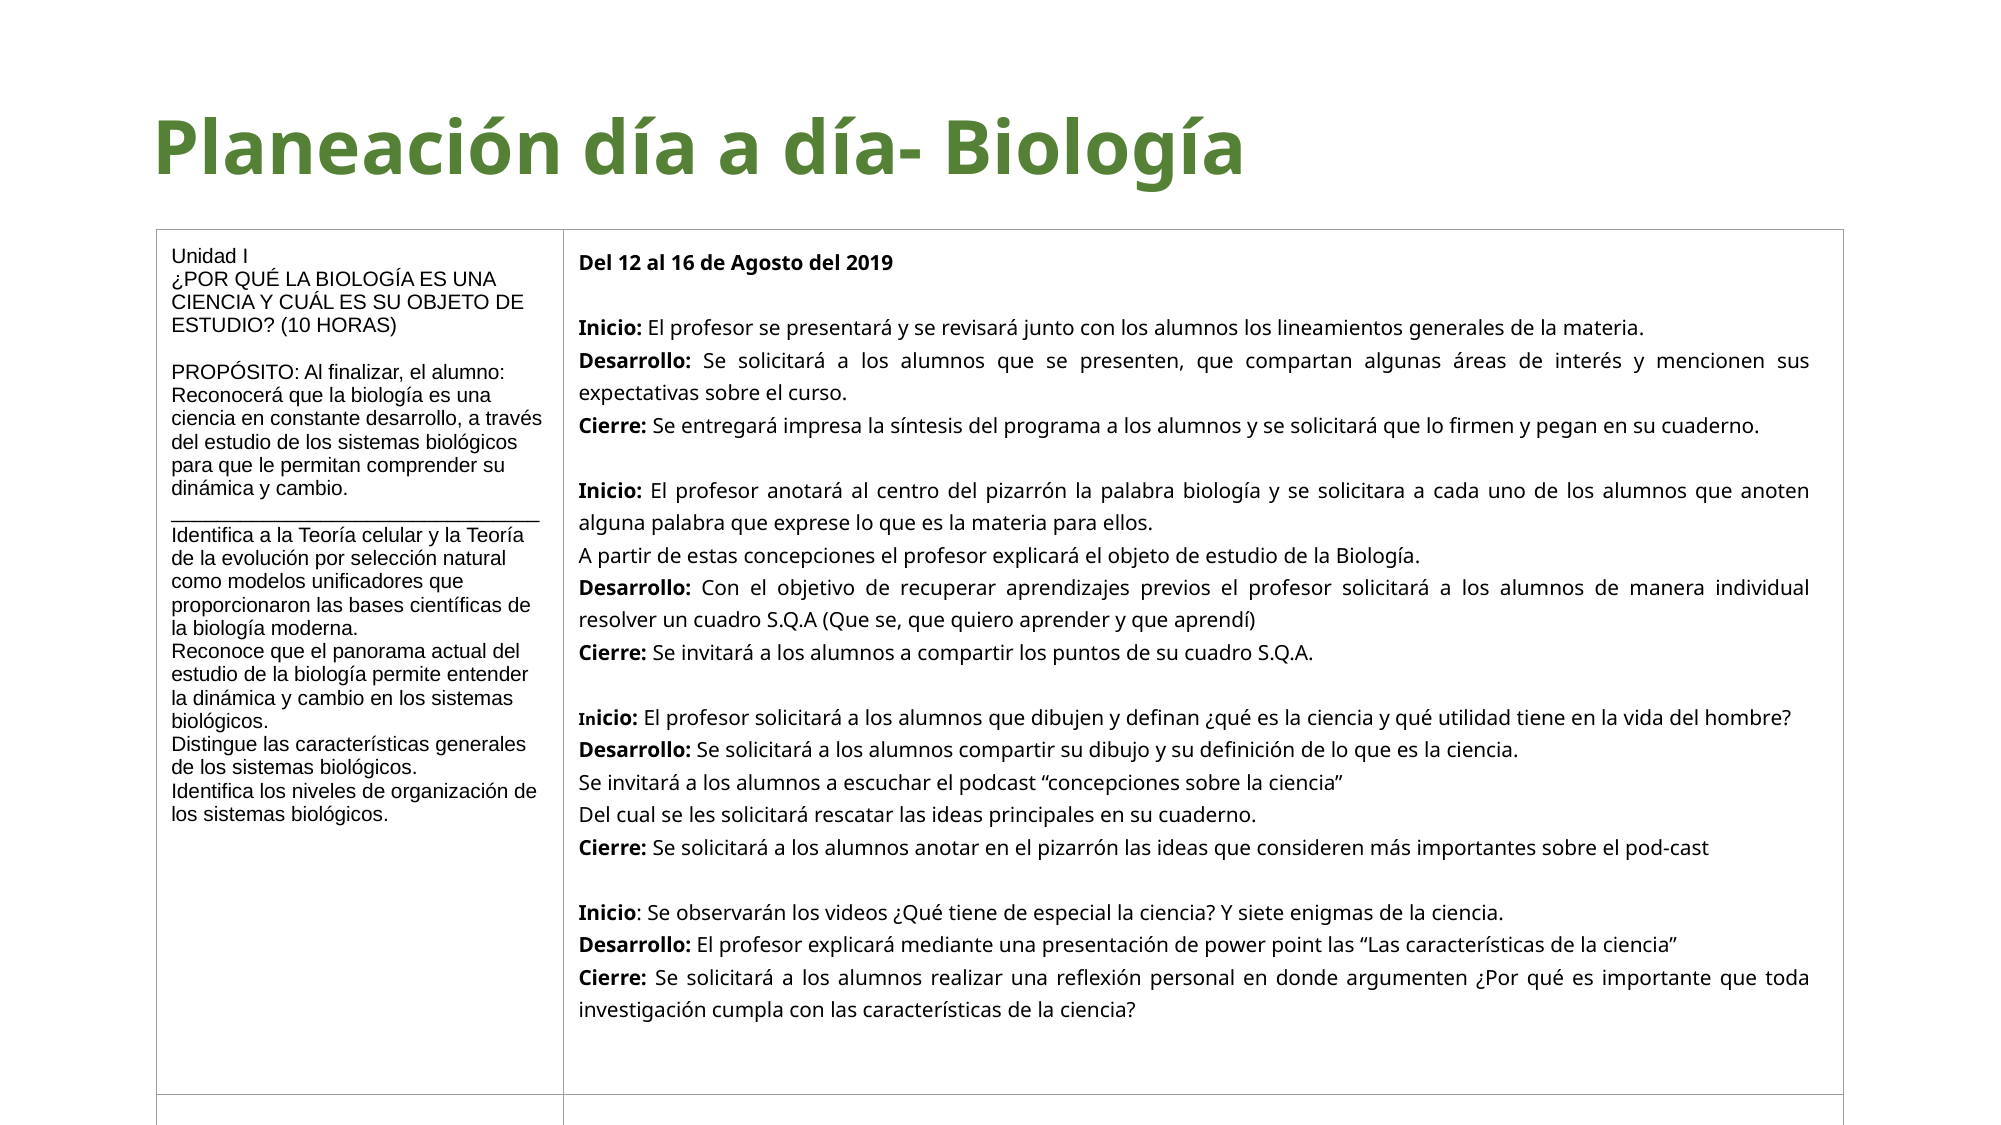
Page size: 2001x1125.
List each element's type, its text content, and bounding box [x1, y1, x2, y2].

table_header Unidad I ¿POR QUÉ LA BIOLOGÍA ES UNA CIENCIA Y CUÁL ES SU OBJETO DE ESTUDIO? (10 HORAS) PROPÓSITO: Al finalizar, el alumno: Reconocerá que la biología es una ciencia en constante desarrollo, a través del estudio de los sistemas biológicos para que le permitan comprender su dinámica y cambio. ________________________________ Identifica a la Teoría celular y la Teoría de la evolución por selección natural como modelos unificadores que proporcionaron las bases científicas de la biología moderna. Reconoce que el panorama actual del estudio de la biología permite entender la dinámica y cambio en los sistemas biológicos. Distingue las características generales de los sistemas biológicos. Identifica los niveles de organización de los sistemas biológicos. [157, 230, 563, 1094]
table_cell [564, 1095, 1843, 1125]
table_cell [157, 1095, 563, 1125]
table_header Del 12 al 16 de Agosto del 2019 Inicio: El profesor se presentará y se revisará junto con los alumnos los lineamientos generales de la materia. Desarrollo: Se solicitará a los alumnos que se presenten, que compartan algunas áreas de interés y mencionen sus expectativas sobre el curso. Cierre: Se entregará impresa la síntesis del programa a los alumnos y se solicitará que lo firmen y pegan en su cuaderno. Inicio: El profesor anotará al centro del pizarrón la palabra biología y se solicitara a cada uno de los alumnos que anoten alguna palabra que exprese lo que es la materia para ellos. A partir de estas concepciones el profesor explicará el objeto de estudio de la Biología. Desarrollo: Con el objetivo de recuperar aprendizajes previos el profesor solicitará a los alumnos de manera individual resolver un cuadro S.Q.A (Que se, que quiero aprender y que aprendí) Cierre: Se invitará a los alumnos a compartir los puntos de su cuadro S.Q.A. Inicio: El profesor solicitará a los alumnos que dibujen y definan ¿qué es la ciencia y qué utilidad tiene en la vida del hombre? Desarrollo: Se solicitará a los alumnos compartir su dibujo y su definición de lo que es la ciencia. Se invitará a los alumnos a escuchar el podcast “concepciones sobre la ciencia” Del cual se les solicitará rescatar las ideas principales en su cuaderno. Cierre: Se solicitará a los alumnos anotar en el pizarrón las ideas que consideren más importantes sobre el pod-cast Inicio: Se observarán los videos ¿Qué tiene de especial la ciencia? Y siete enigmas de la ciencia. Desarrollo: El profesor explicará mediante una presentación de power point las “Las características de la ciencia” Cierre: Se solicitará a los alumnos realizar una reflexión personal en donde argumenten ¿Por qué es importante que toda investigación cumpla con las características de la ciencia? [564, 230, 1843, 1094]
title Planeación día a día- Biología [137, 59, 1863, 230]
